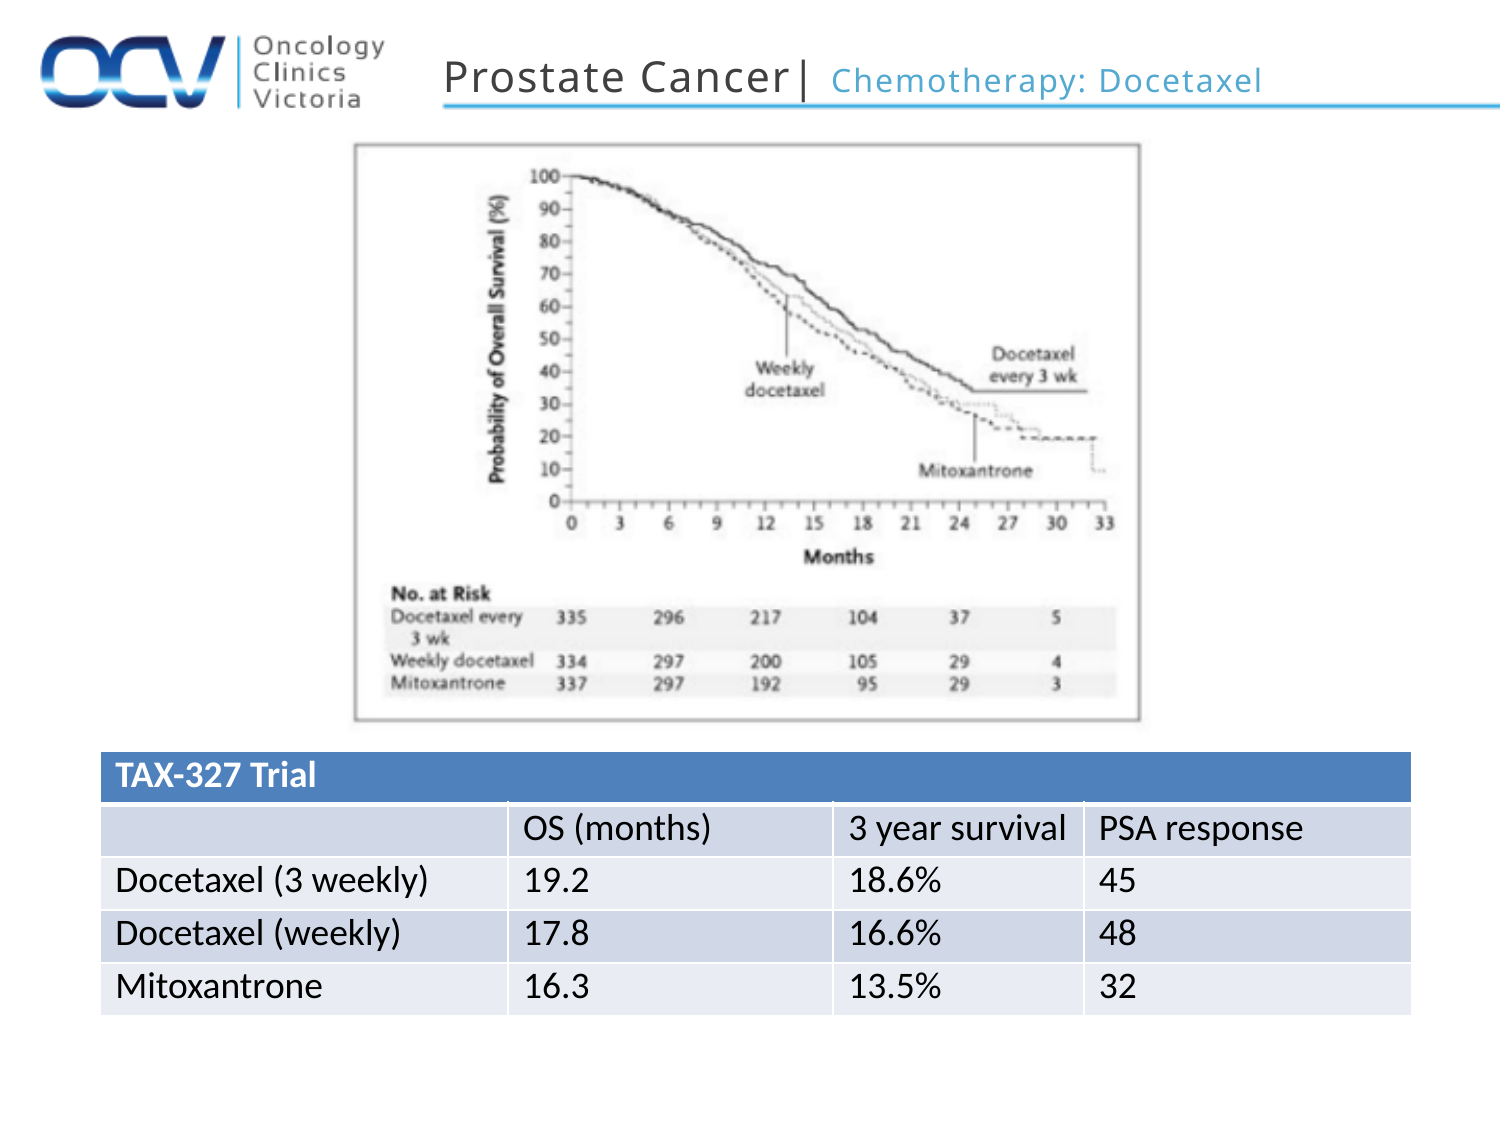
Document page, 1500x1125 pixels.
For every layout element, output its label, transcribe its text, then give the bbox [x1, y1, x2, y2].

table_cell Mitoxantrone [101, 964, 507, 1015]
picture [0, 0, 1500, 752]
table_cell 3 year survival [834, 807, 1083, 856]
table_cell 13.5% [834, 964, 1083, 1015]
table_cell 45 [1085, 858, 1411, 909]
table_cell 32 [1085, 964, 1411, 1015]
table_header TAX-327 Trial [101, 752, 1411, 802]
table_cell 18.6% [834, 858, 1083, 909]
table_cell 48 [1085, 911, 1411, 962]
table_cell 17.8 [509, 911, 832, 962]
table_cell PSA response [1085, 807, 1411, 856]
table_cell Docetaxel (3 weekly) [101, 858, 507, 909]
table_cell [101, 807, 507, 856]
table_cell 19.2 [509, 858, 832, 909]
table_cell 16.6% [834, 911, 1083, 962]
table_cell Docetaxel (weekly) [101, 911, 507, 962]
table_cell 16.3 [509, 964, 832, 1015]
table_cell OS (months) [509, 807, 832, 856]
